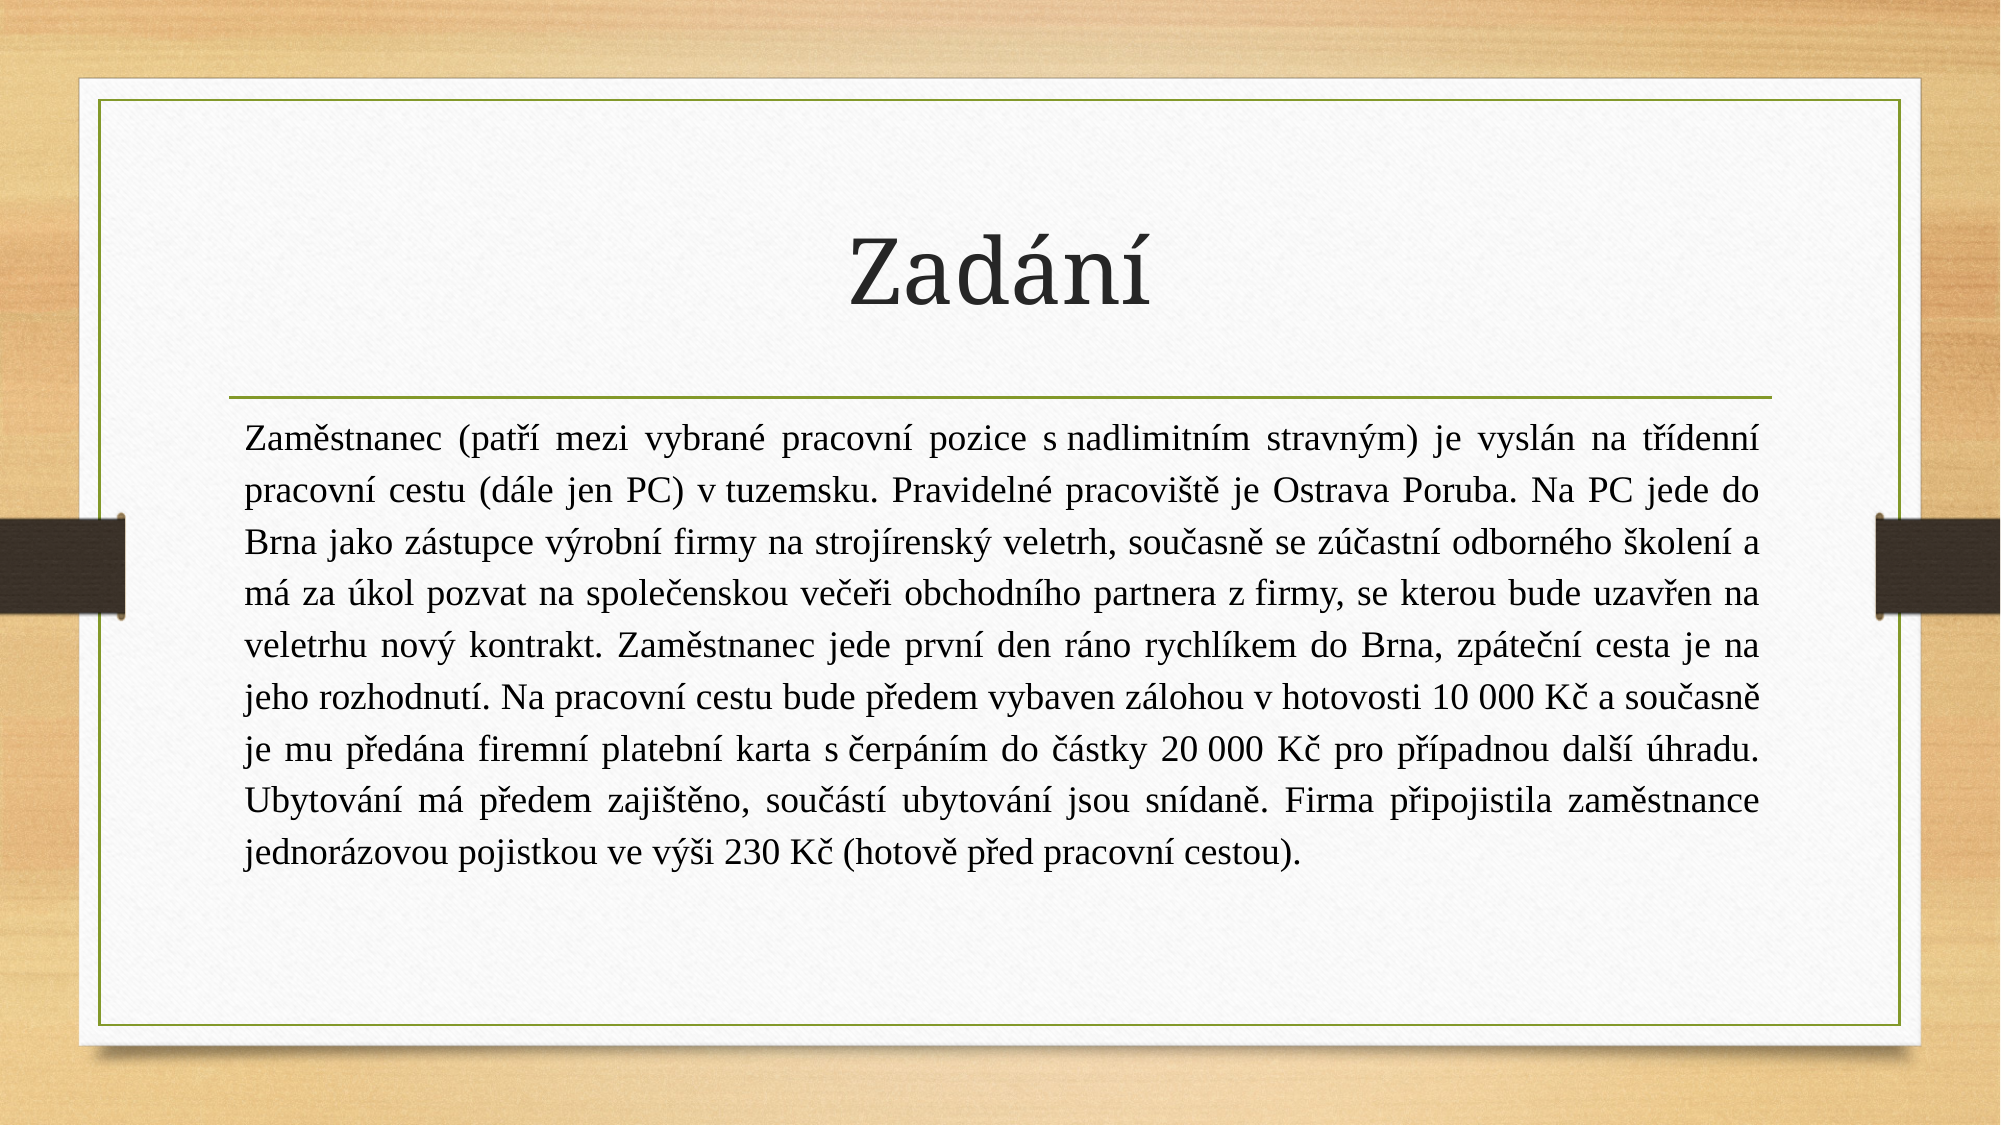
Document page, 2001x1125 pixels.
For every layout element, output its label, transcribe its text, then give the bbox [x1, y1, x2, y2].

text_box Zaměstnanec (patří mezi vybrané pracovní pozice s nadlimitním stravným) je vyslán na třídenní pracovní cestu (dále jen PC) v tuzemsku. Pravidelné pracoviště je Ostrava Poruba. Na PC jede do Brna jako zástupce výrobní firmy na strojírenský veletrh, současně se zúčastní odborného školení a má za úkol pozvat na společenskou večeři obchodního partnera z firmy, se kterou bude uzavřen na veletrhu nový kontrakt. Zaměstnanec jede první den ráno rychlíkem do Brna, zpáteční cesta je na jeho rozhodnutí. Na pracovní cestu bude předem vybaven zálohou v hotovosti 10 000 Kč a současně je mu předána firemní platební karta s čerpáním do částky 20 000 Kč pro případnou další úhradu. Ubytování má předem zajištěno, součástí ubytování jsou snídaně. Firma připojistila zaměstnance jednorázovou pojistkou ve výši 230 Kč (hotově před pracovní cestou). [229, 399, 1777, 880]
picture [0, 0, 2001, 1125]
title Zadání [212, 161, 1788, 375]
